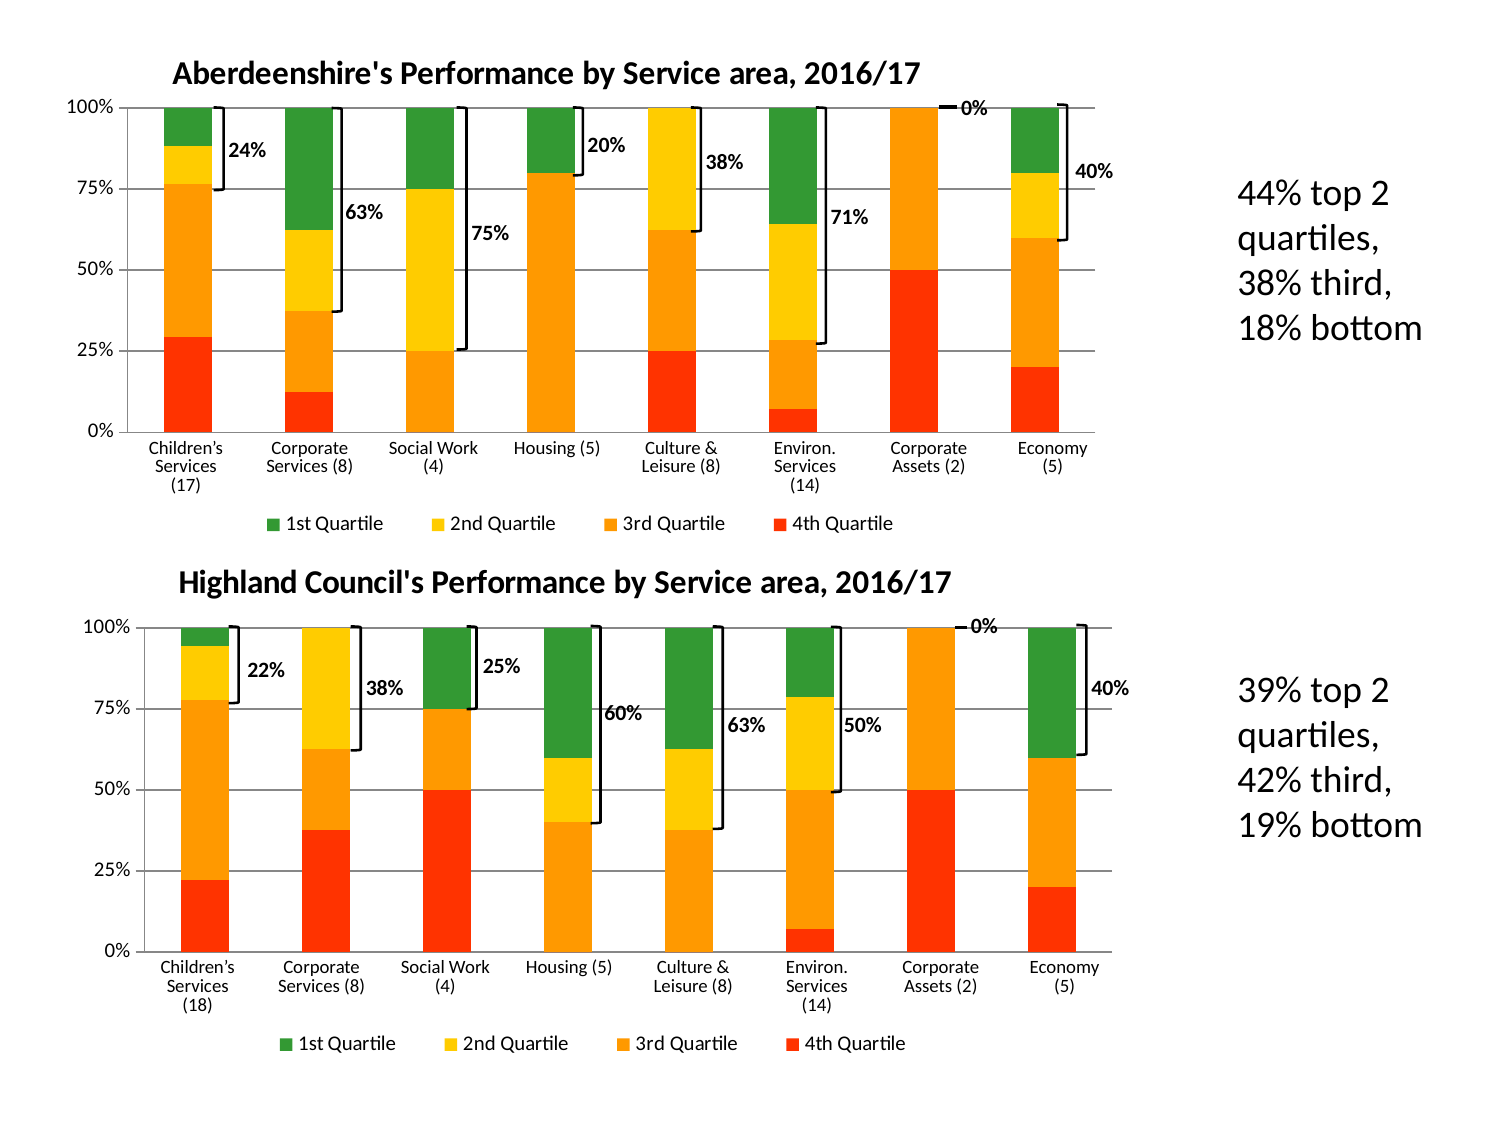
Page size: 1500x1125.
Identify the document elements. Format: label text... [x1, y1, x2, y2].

chart [64, 550, 1148, 1065]
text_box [228, 603, 1459, 856]
text_box 44% top 2 quartiles, 38% third, 18% bottom [1222, 160, 1459, 356]
chart [47, 30, 1132, 546]
